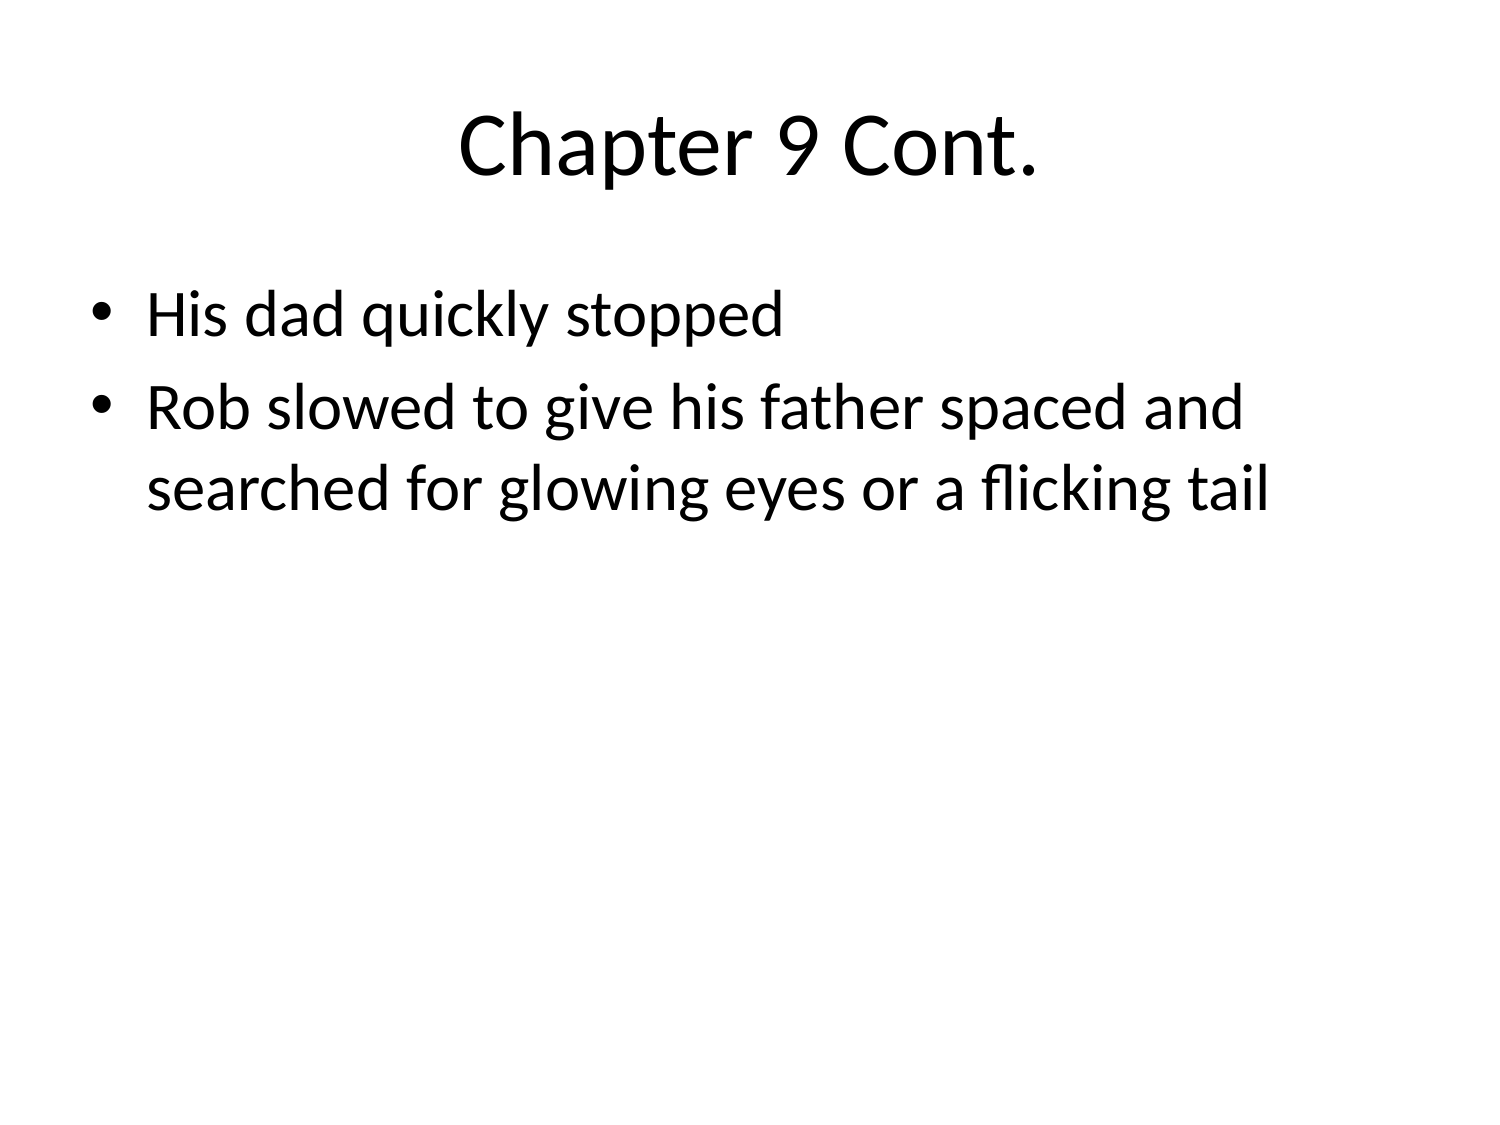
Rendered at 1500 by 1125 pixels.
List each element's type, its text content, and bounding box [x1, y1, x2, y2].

list His dad quickly stopped Rob slowed to give his father spaced and searched for glowing eyes or a flicking tail [75, 262, 1425, 1005]
title Chapter 9 Cont. [75, 45, 1425, 233]
